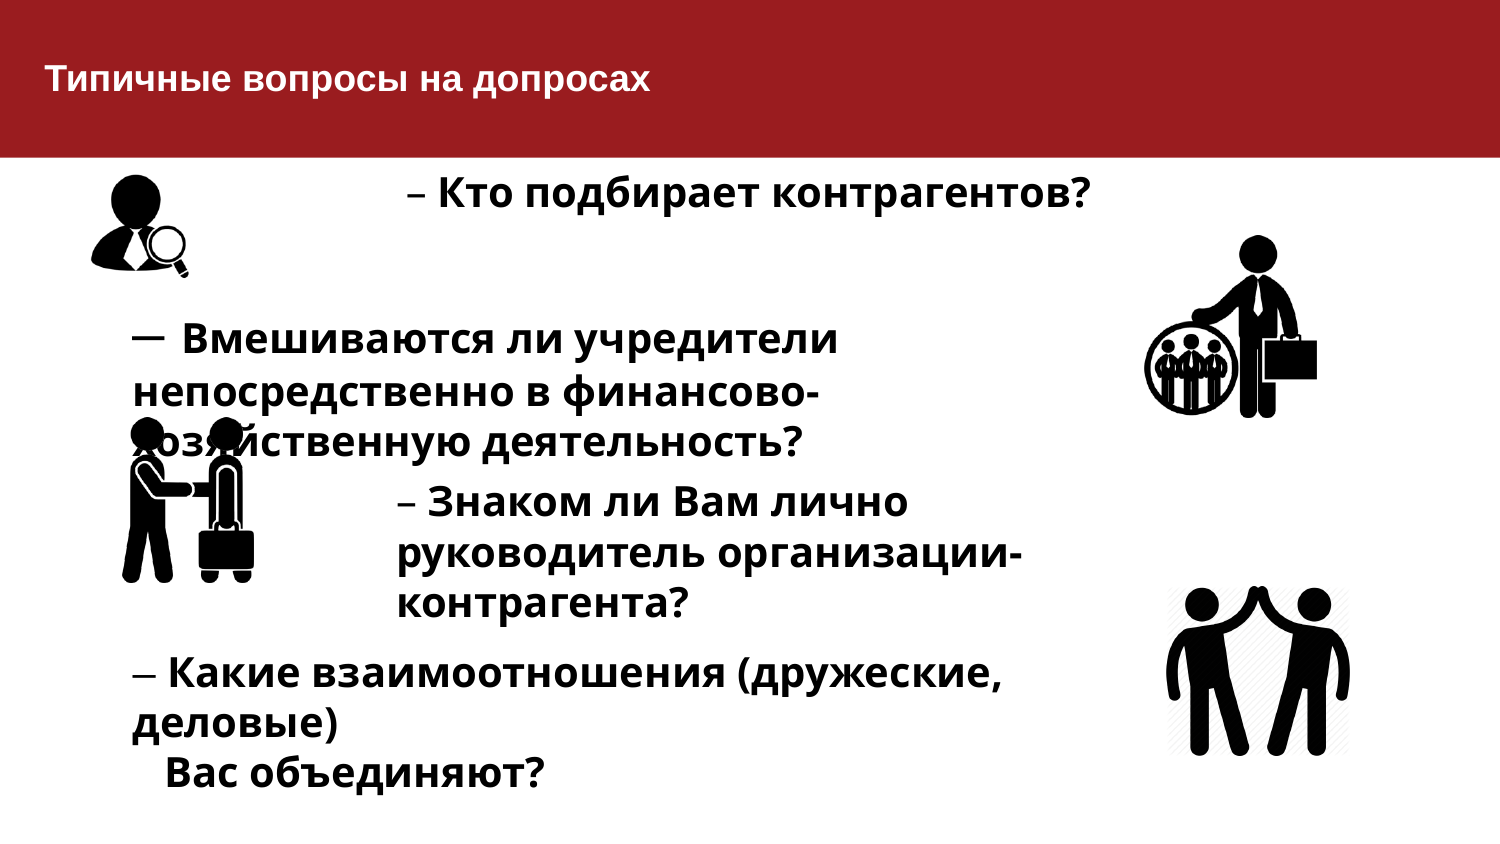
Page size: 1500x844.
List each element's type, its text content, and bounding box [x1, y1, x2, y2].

text_box – Кто подбирает контрагентов? [398, 158, 1416, 224]
picture [1144, 235, 1317, 418]
picture [42, 129, 229, 317]
text_box [0, 0, 1500, 160]
text_box – Какие взаимоотношения (дружеские, деловые) Вас объединяют? [124, 637, 1123, 803]
text_box Типичные вопросы на допросах [29, 46, 704, 107]
text_box – Вмешиваются ли учредители непосредственно в финансово-хозяйственную деятельность? [124, 287, 1145, 473]
text_box – Знаком ли Вам лично руководитель организации-контрагента? [388, 467, 1139, 633]
picture [122, 417, 254, 583]
picture [1166, 586, 1351, 756]
